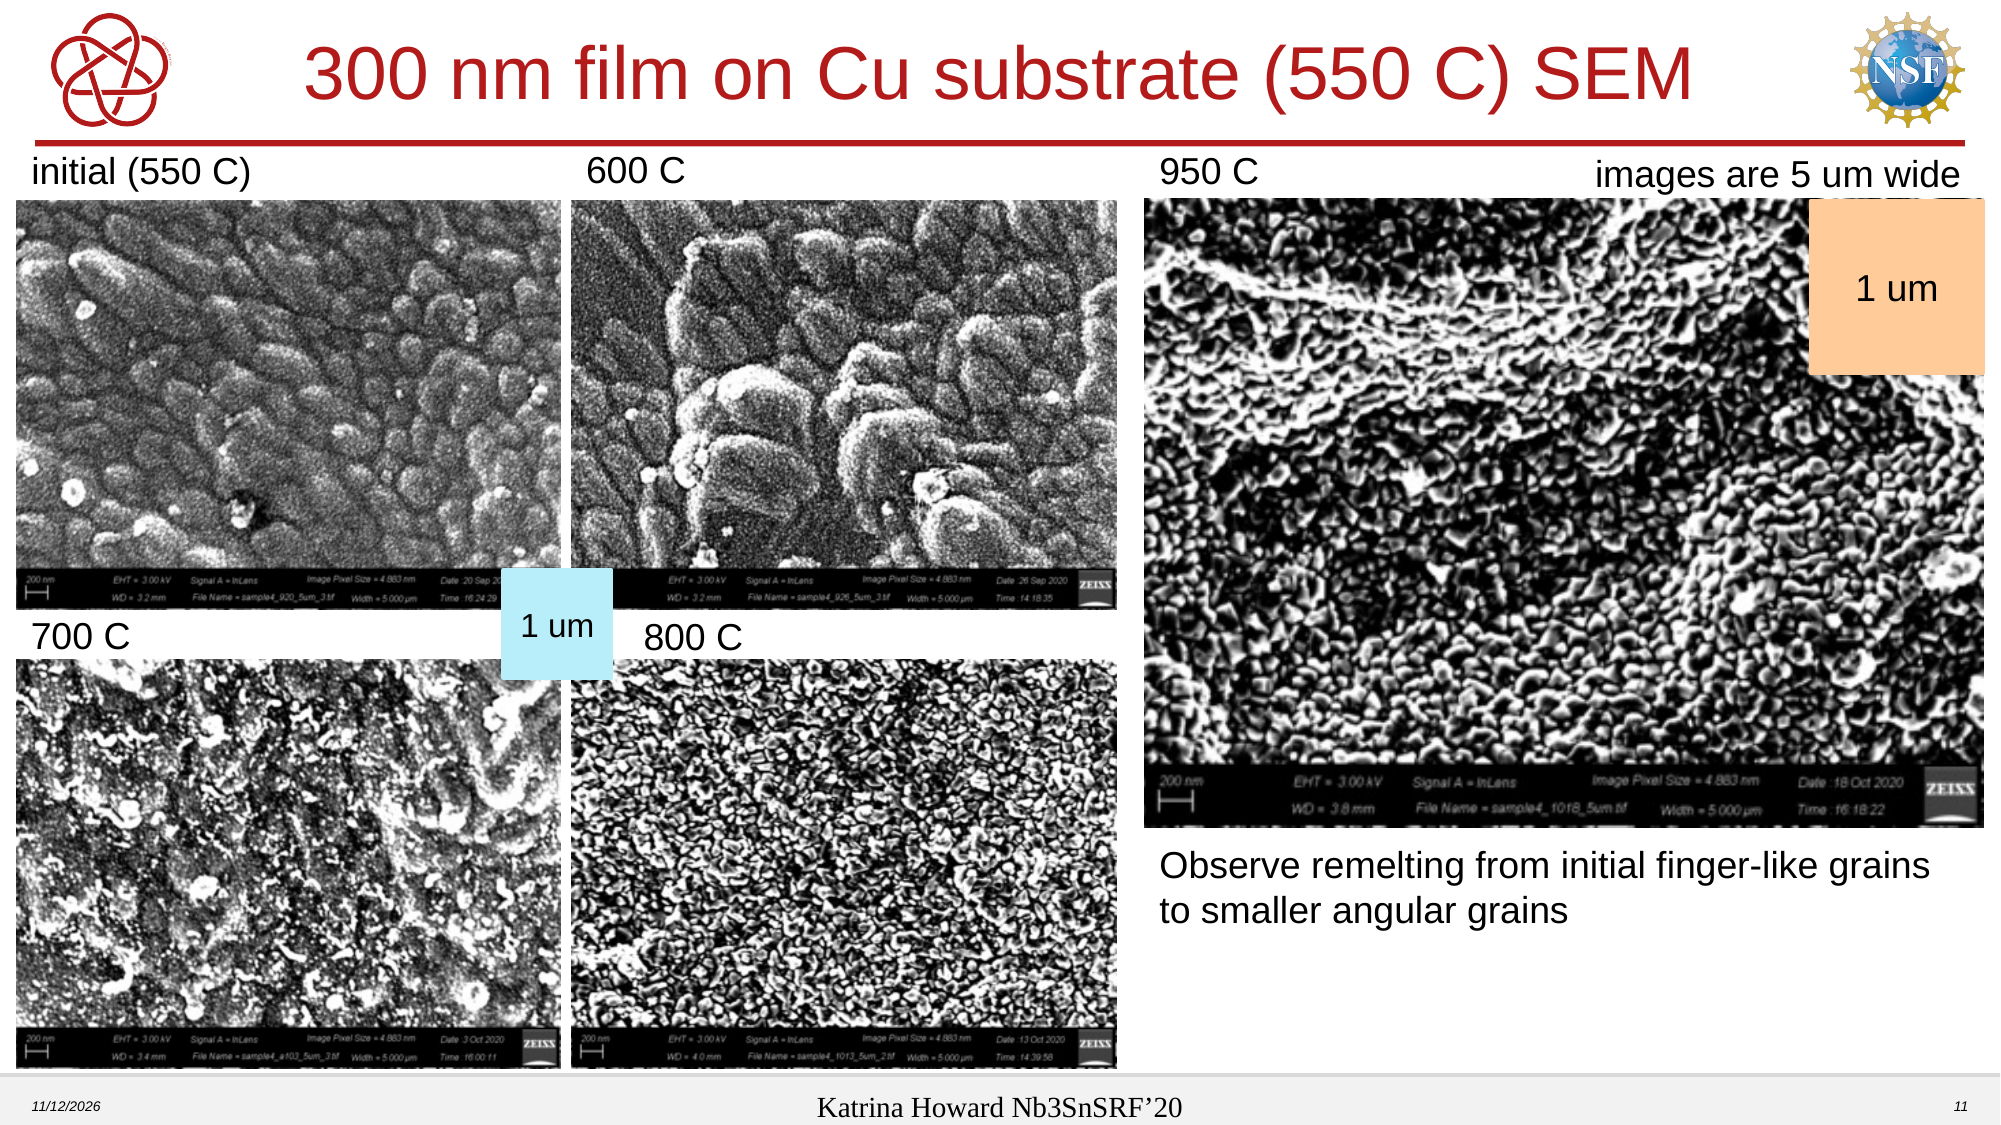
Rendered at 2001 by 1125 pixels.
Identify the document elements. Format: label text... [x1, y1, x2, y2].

text_box 600 C [571, 138, 797, 198]
picture [570, 200, 1117, 610]
picture [15, 659, 562, 1069]
text_box 950 C [1144, 139, 1344, 198]
picture [570, 659, 1117, 1069]
text_box Observe remelting from initial finger-like grains to smaller angular grains [1144, 835, 1984, 939]
title 300 nm film on Cu substrate (550 C) SEM [0, 0, 2000, 140]
footer Katrina Howard Nb3SnSRF’20 [399, 1087, 1601, 1125]
text_box initial (550 C) [16, 139, 279, 198]
slide_number 11 [1833, 1087, 1984, 1125]
picture [1144, 198, 1984, 829]
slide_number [16, 1087, 399, 1125]
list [15, 200, 562, 610]
text_box 700 C [16, 617, 222, 658]
text_box 1 um [501, 614, 613, 662]
text_box images are 5 um wide [1580, 142, 1984, 198]
text_box 800 C [628, 618, 836, 658]
